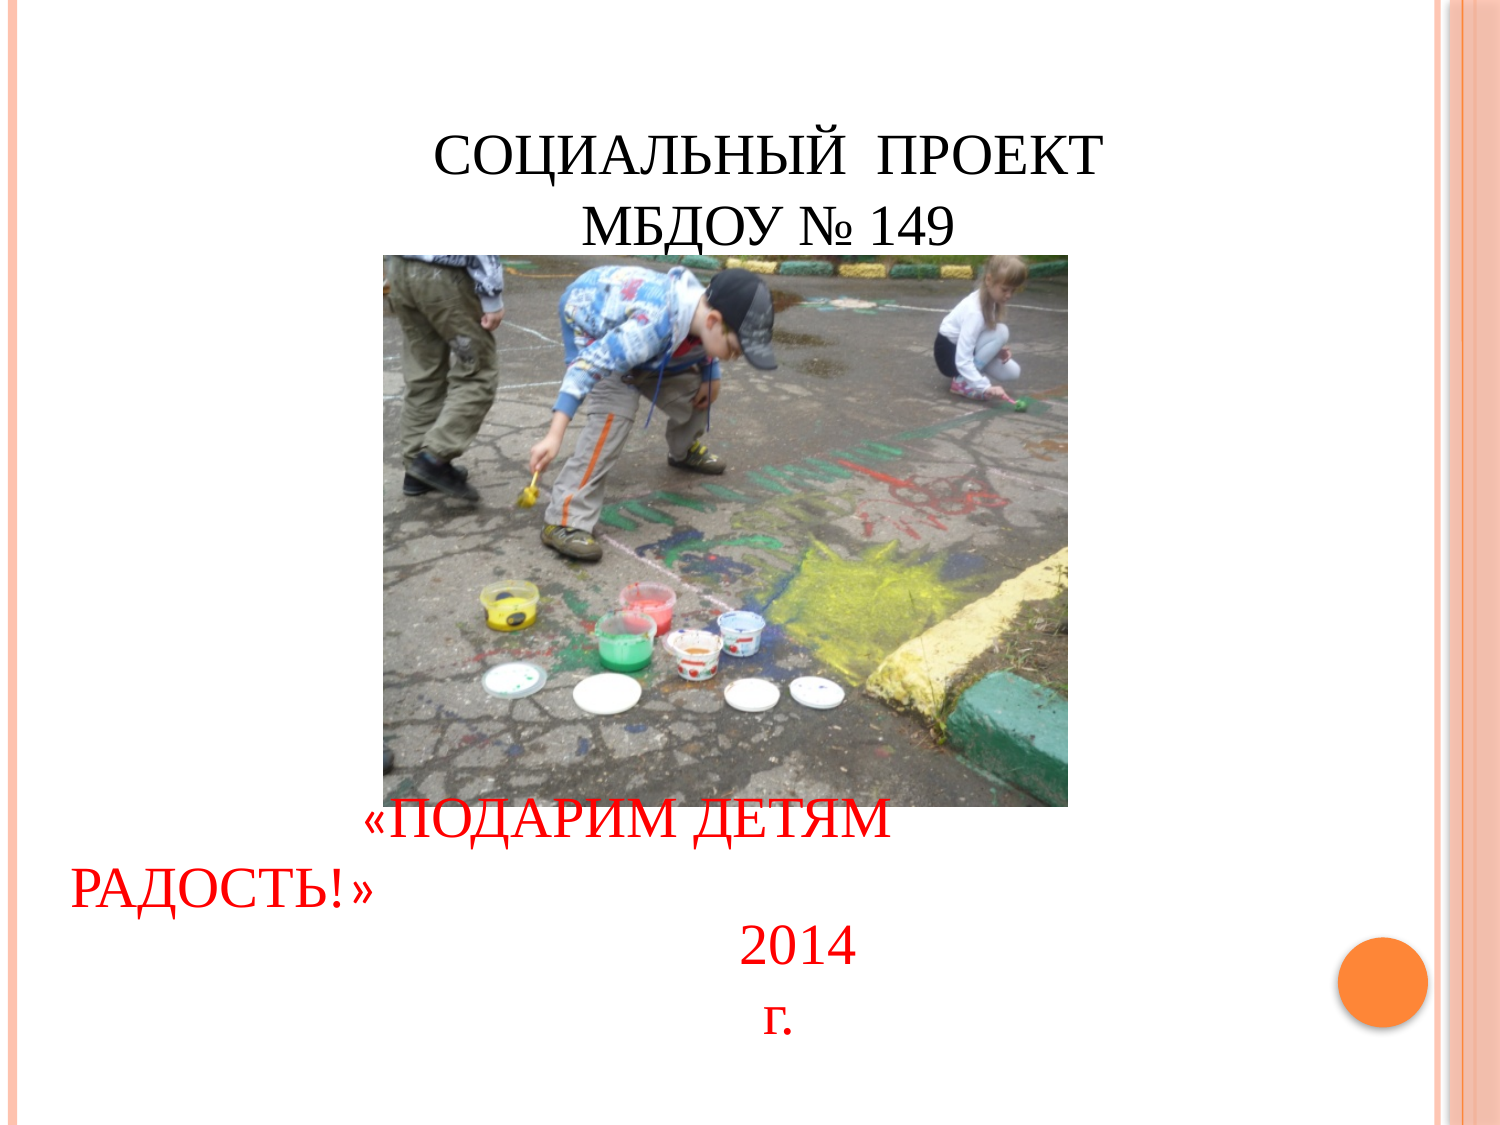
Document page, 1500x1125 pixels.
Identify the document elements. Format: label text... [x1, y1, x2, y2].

picture [383, 254, 1069, 808]
text_box СОЦИАЛЬНЫЙ ПРОЕКТ МБДОУ № 149 [0, 109, 1500, 264]
text_box 2014 г. [682, 933, 877, 1019]
text_box «ПОДАРИМ ДЕТЯМ РАДОСТЬ!» [55, 806, 1191, 937]
